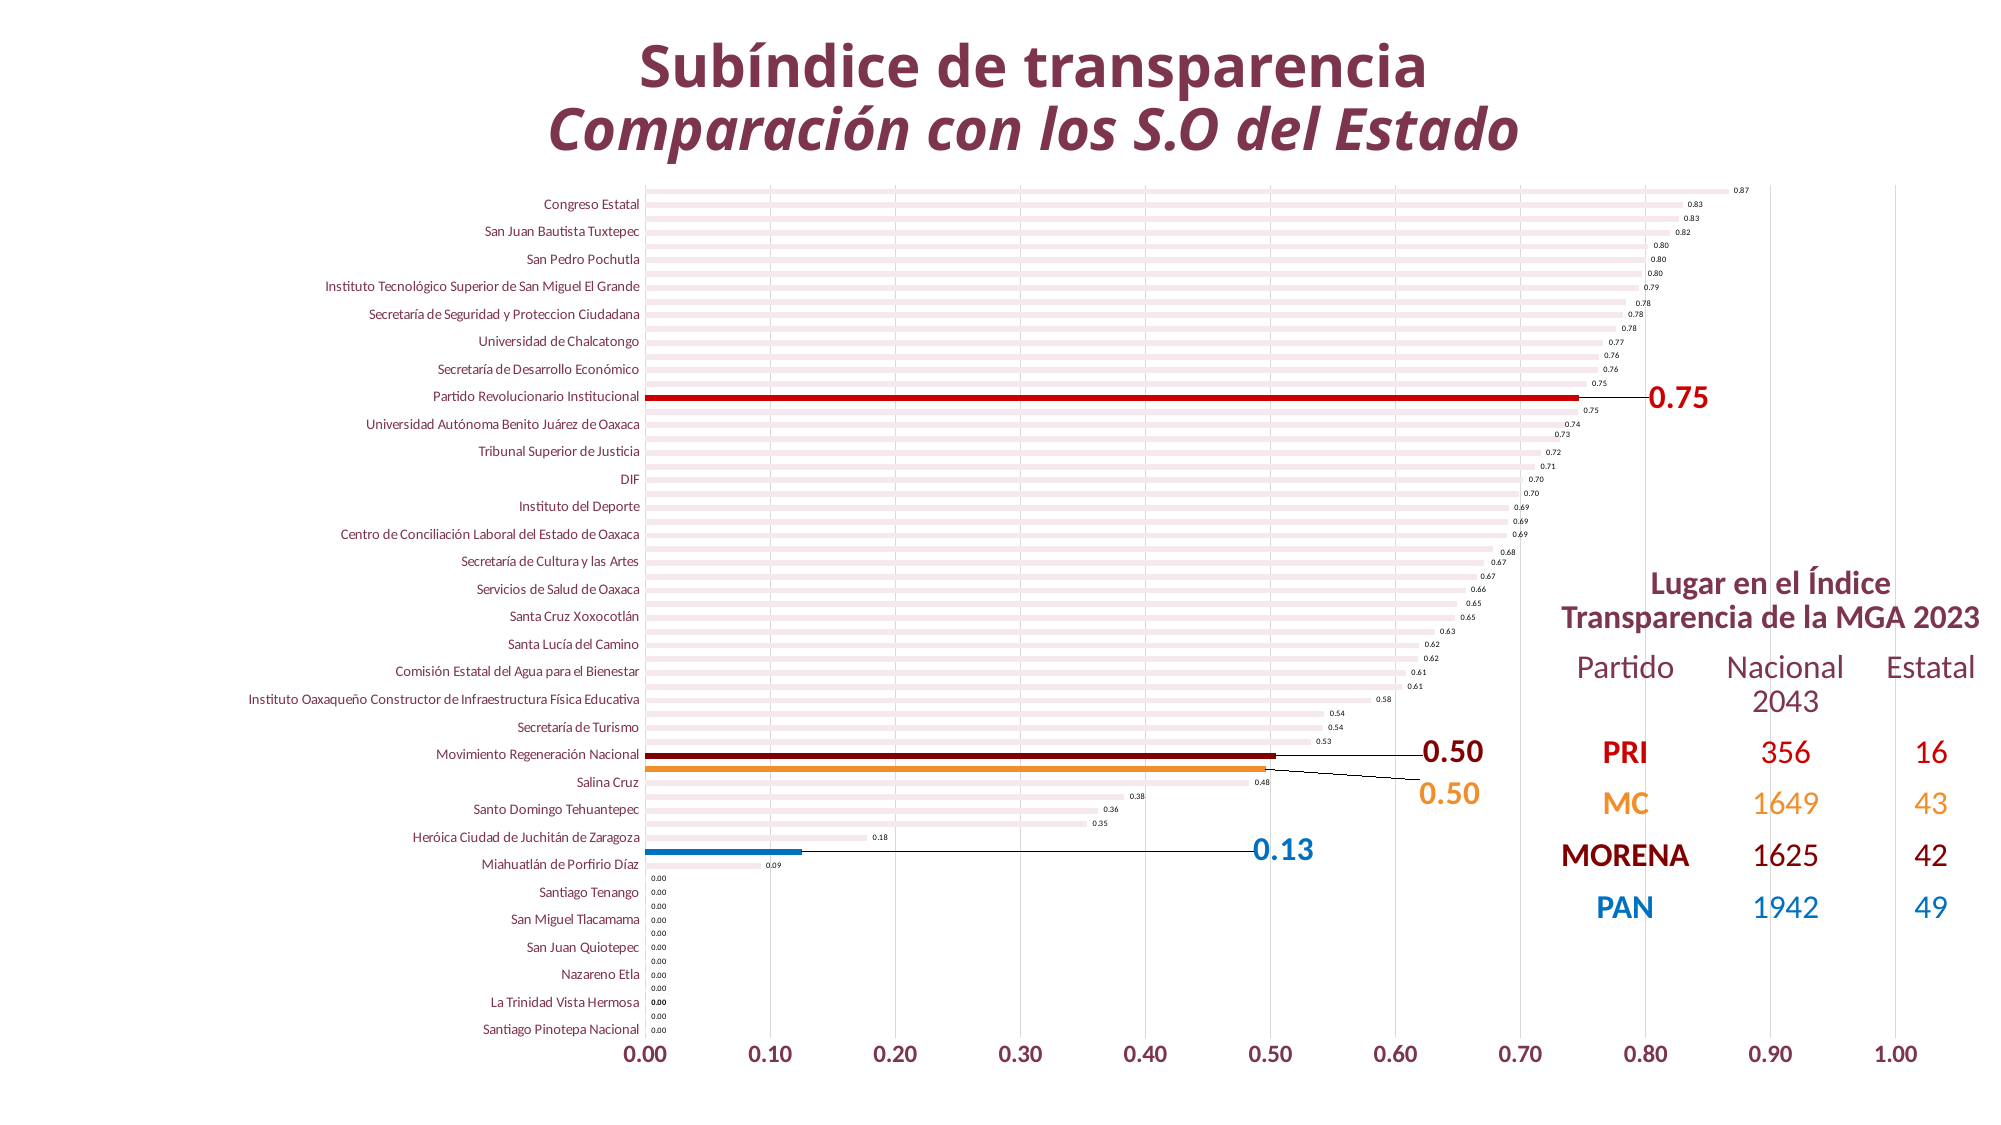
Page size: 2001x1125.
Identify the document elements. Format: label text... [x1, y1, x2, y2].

table_cell 42 [1937, 834, 2000, 886]
table_cell Estatal [1937, 647, 2000, 731]
table_cell 16 [1937, 731, 2000, 782]
table_cell 49 [1937, 886, 2000, 938]
table_header Lugar en el Índice Transparencia de la MGA 2023 [1937, 563, 2000, 647]
text_box Subíndice de transparencia Comparación con los S.O del Estado [385, 29, 1684, 88]
chart [132, 170, 1937, 1106]
table_cell 43 [1937, 782, 2000, 834]
